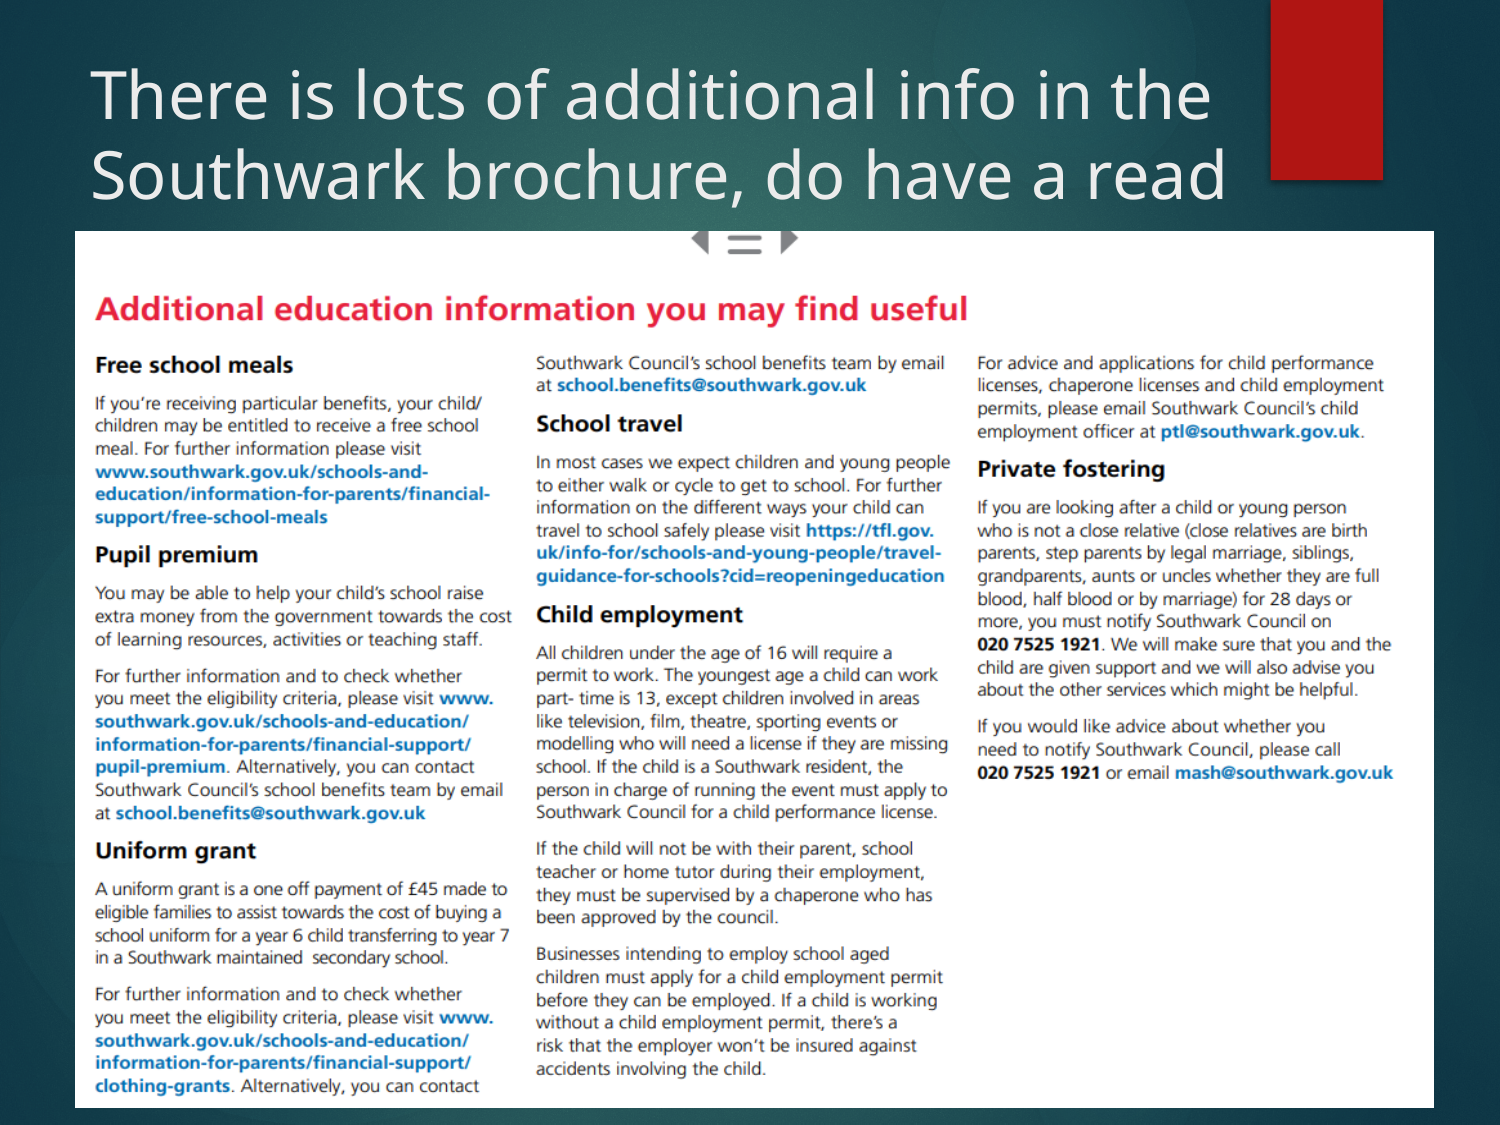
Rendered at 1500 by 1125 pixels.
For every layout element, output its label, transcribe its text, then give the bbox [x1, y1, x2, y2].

title There is lots of additional info in the Southwark brochure, do have a read [75, 45, 1425, 160]
picture [74, 231, 1434, 1108]
